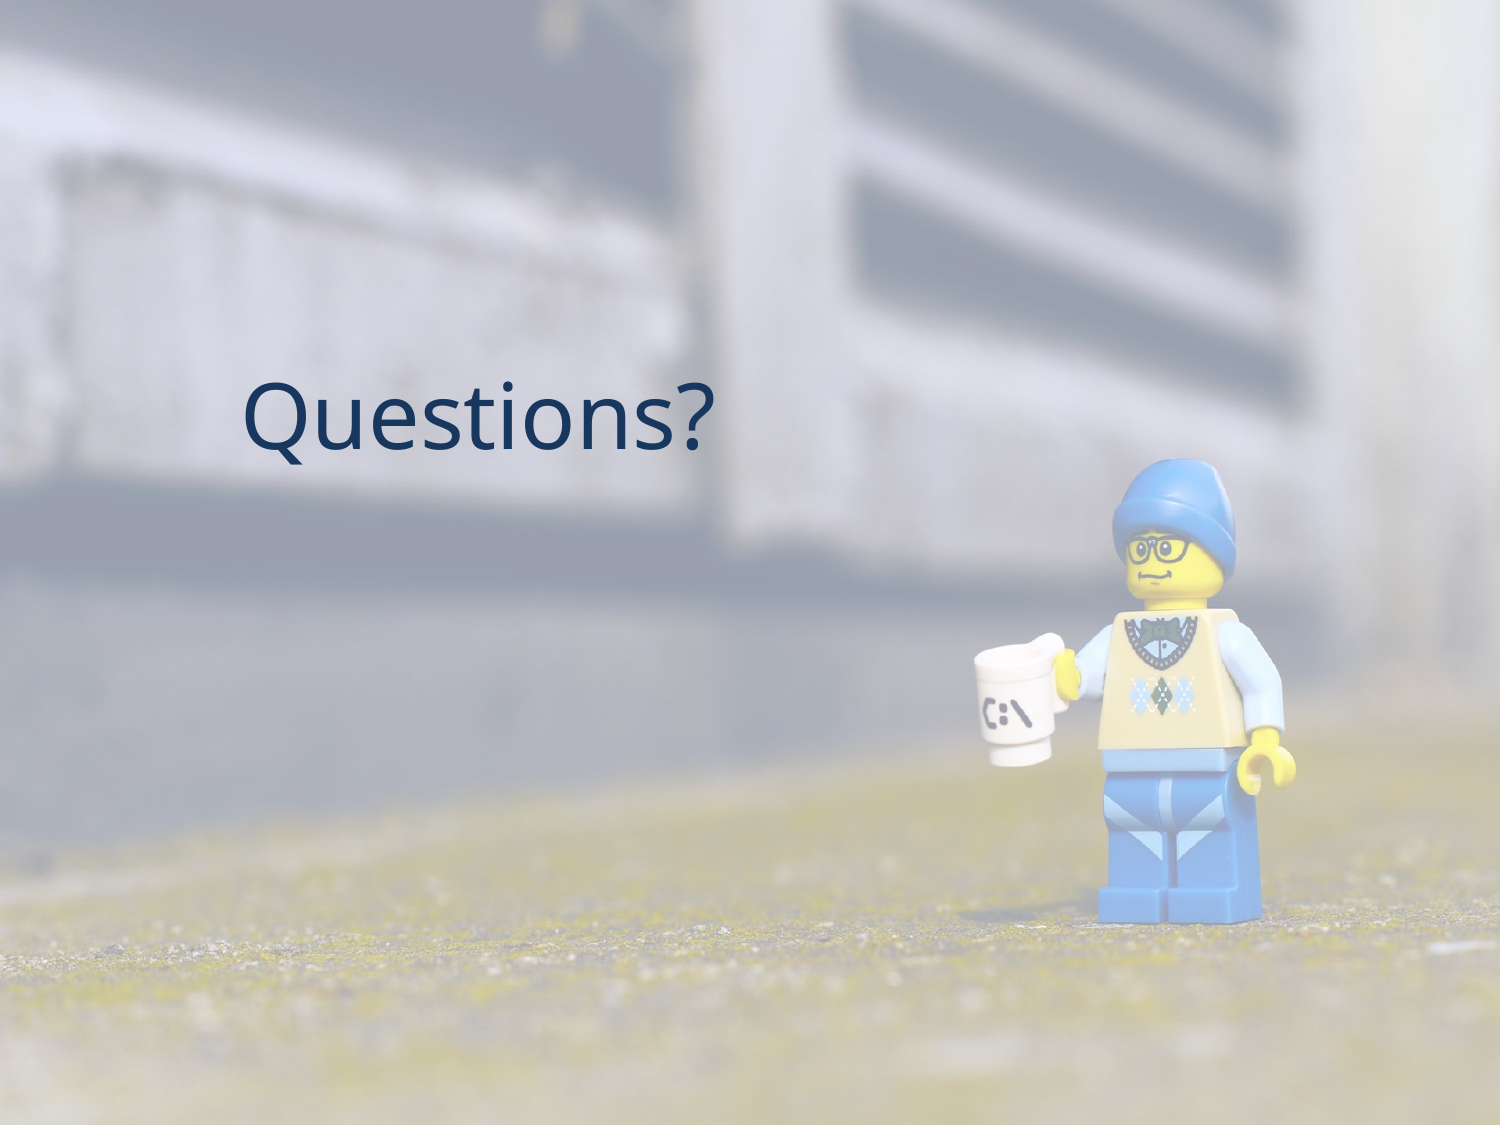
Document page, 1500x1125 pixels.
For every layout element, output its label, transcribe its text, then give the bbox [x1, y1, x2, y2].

title Questions? [225, 350, 963, 500]
